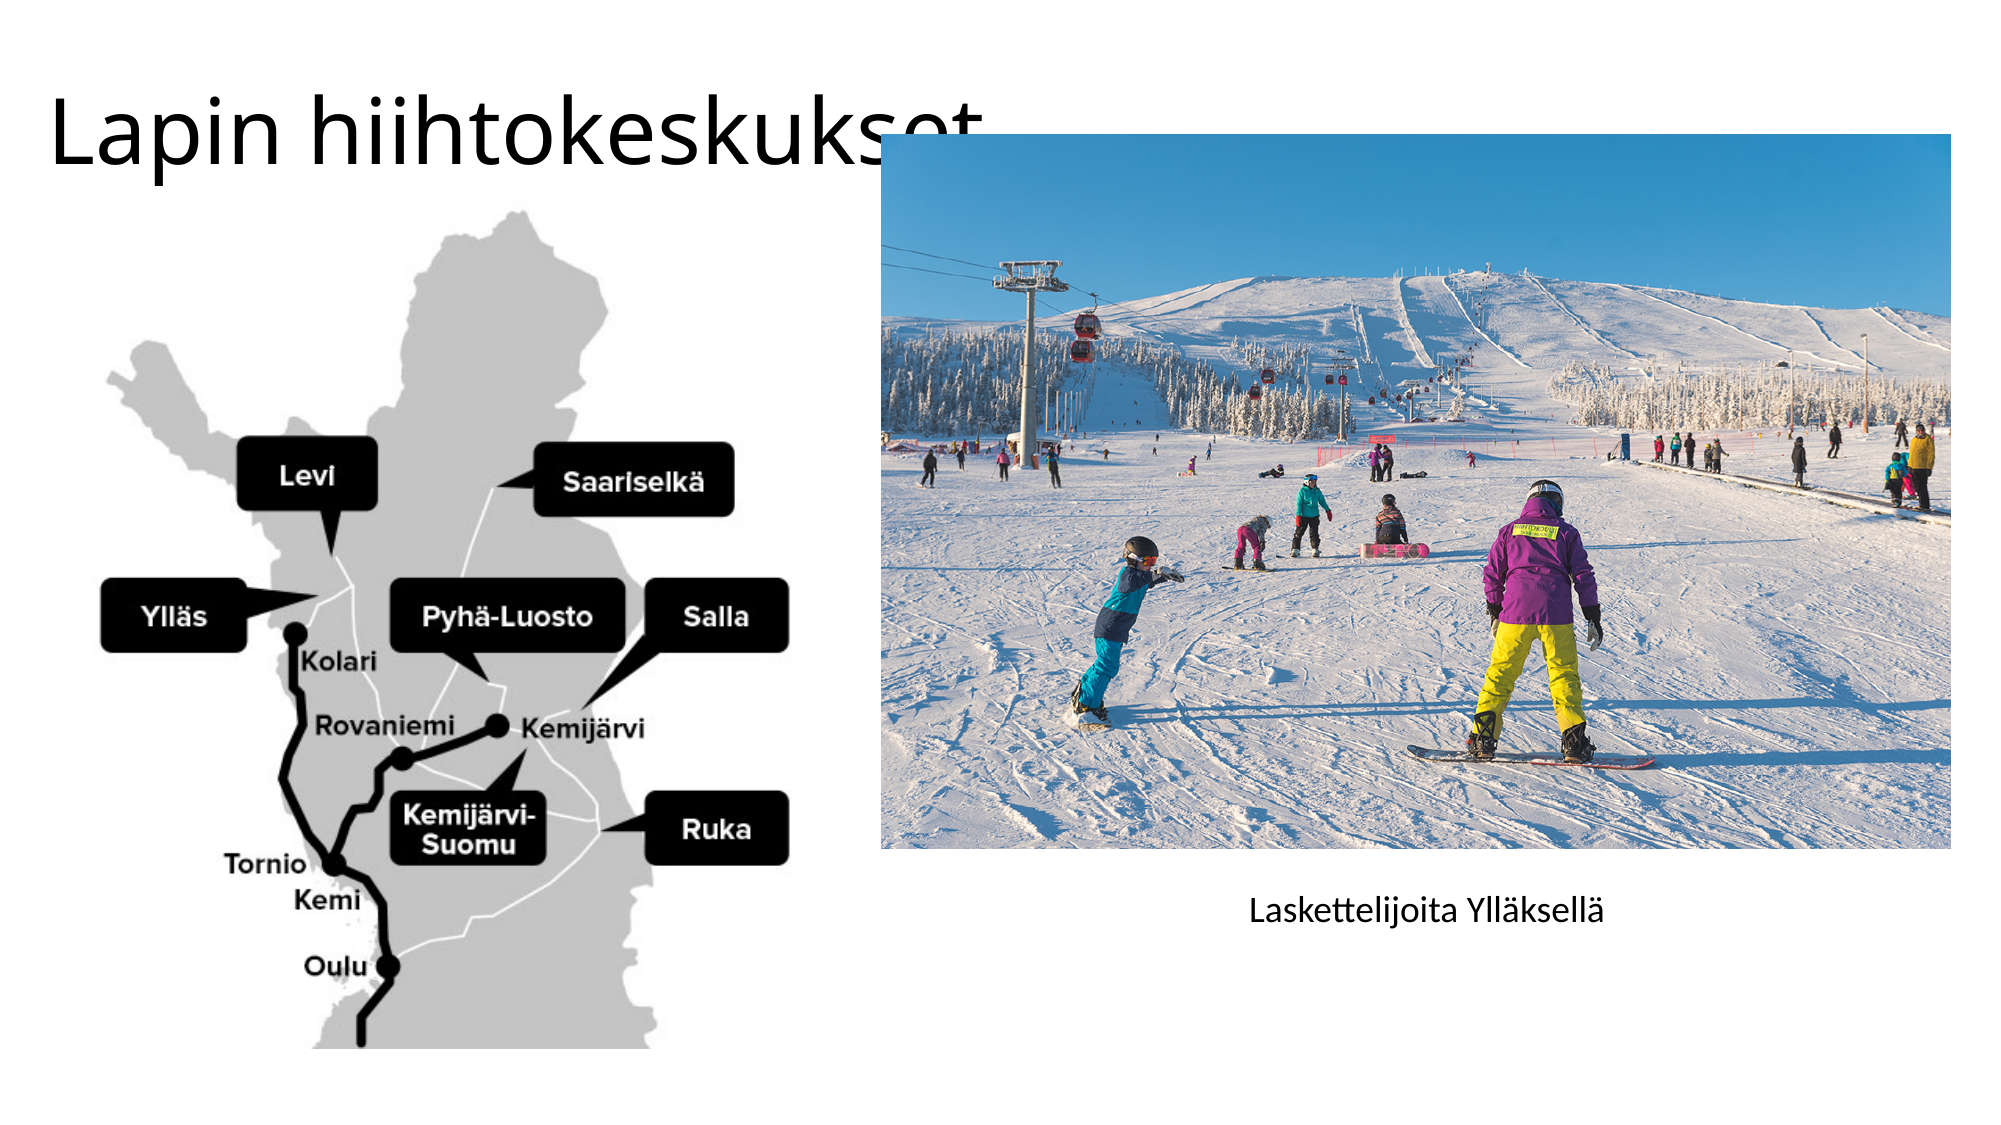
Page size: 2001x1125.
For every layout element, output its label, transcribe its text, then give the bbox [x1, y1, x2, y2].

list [881, 134, 1951, 849]
text_box Laskettelijoita Ylläksellä [1234, 878, 1813, 938]
title Lapin hiihtokeskukset [32, 26, 1758, 244]
picture [91, 201, 796, 1049]
